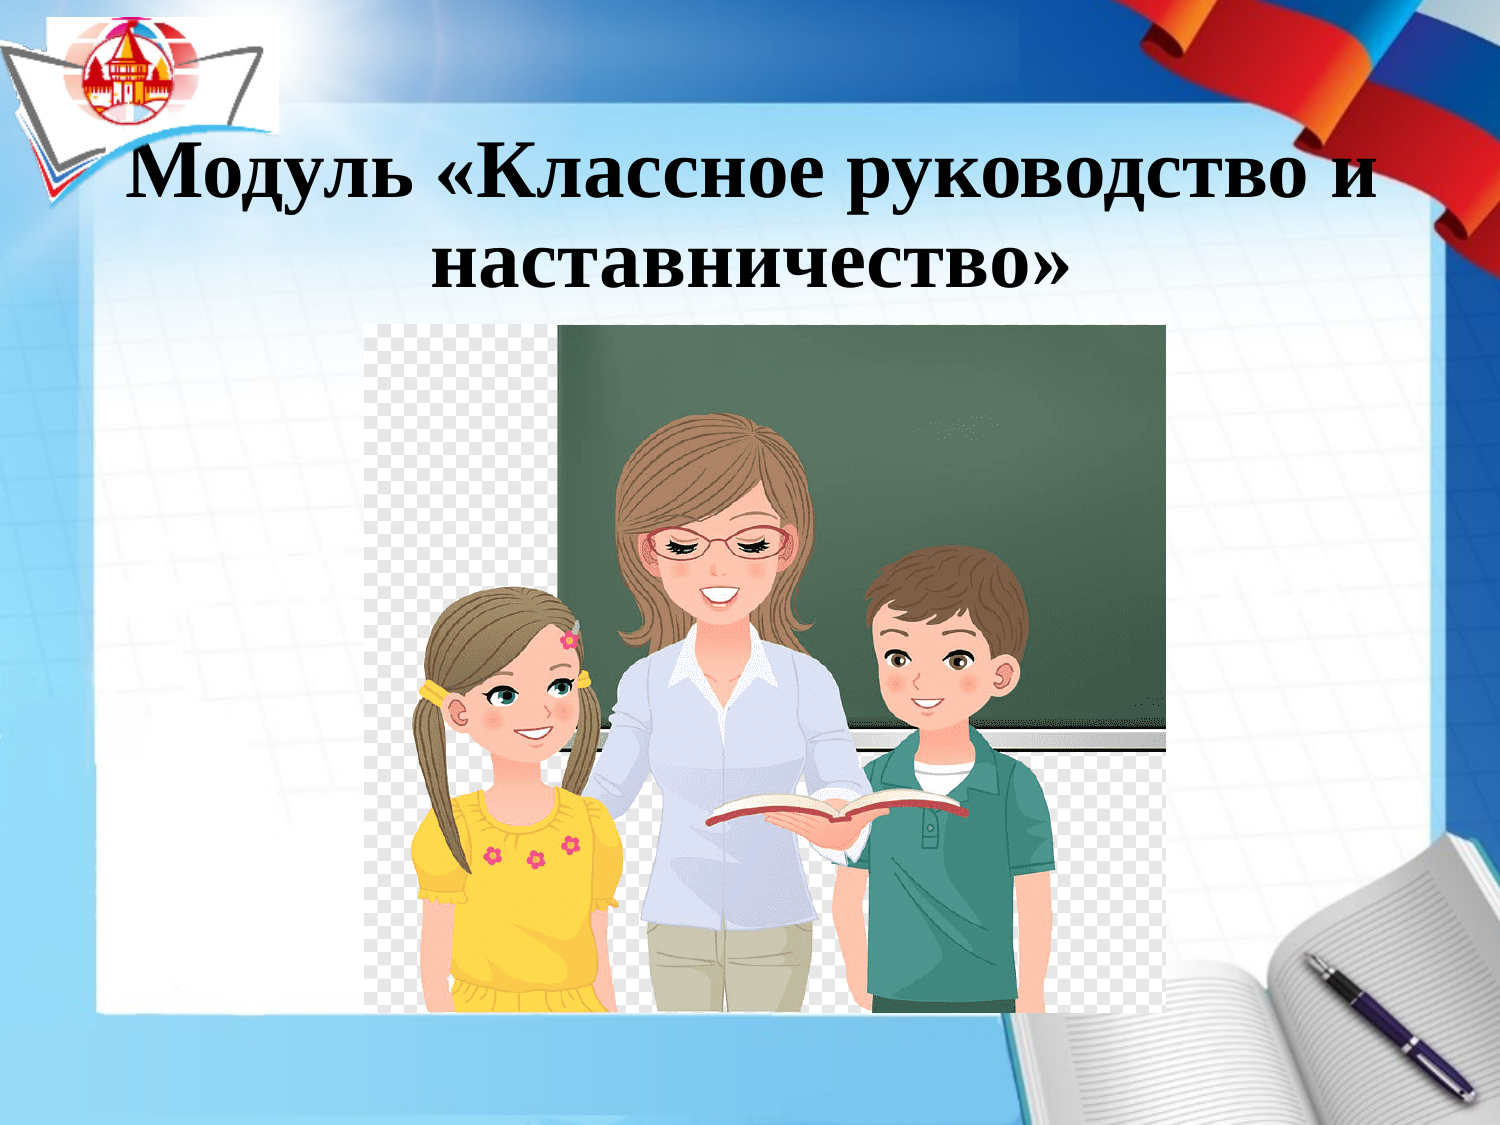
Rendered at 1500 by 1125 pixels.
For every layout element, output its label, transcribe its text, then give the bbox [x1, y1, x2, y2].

title Модуль «Классное руководство и наставничество» [104, 106, 1400, 325]
picture [0, 0, 1500, 1125]
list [364, 324, 1166, 1013]
